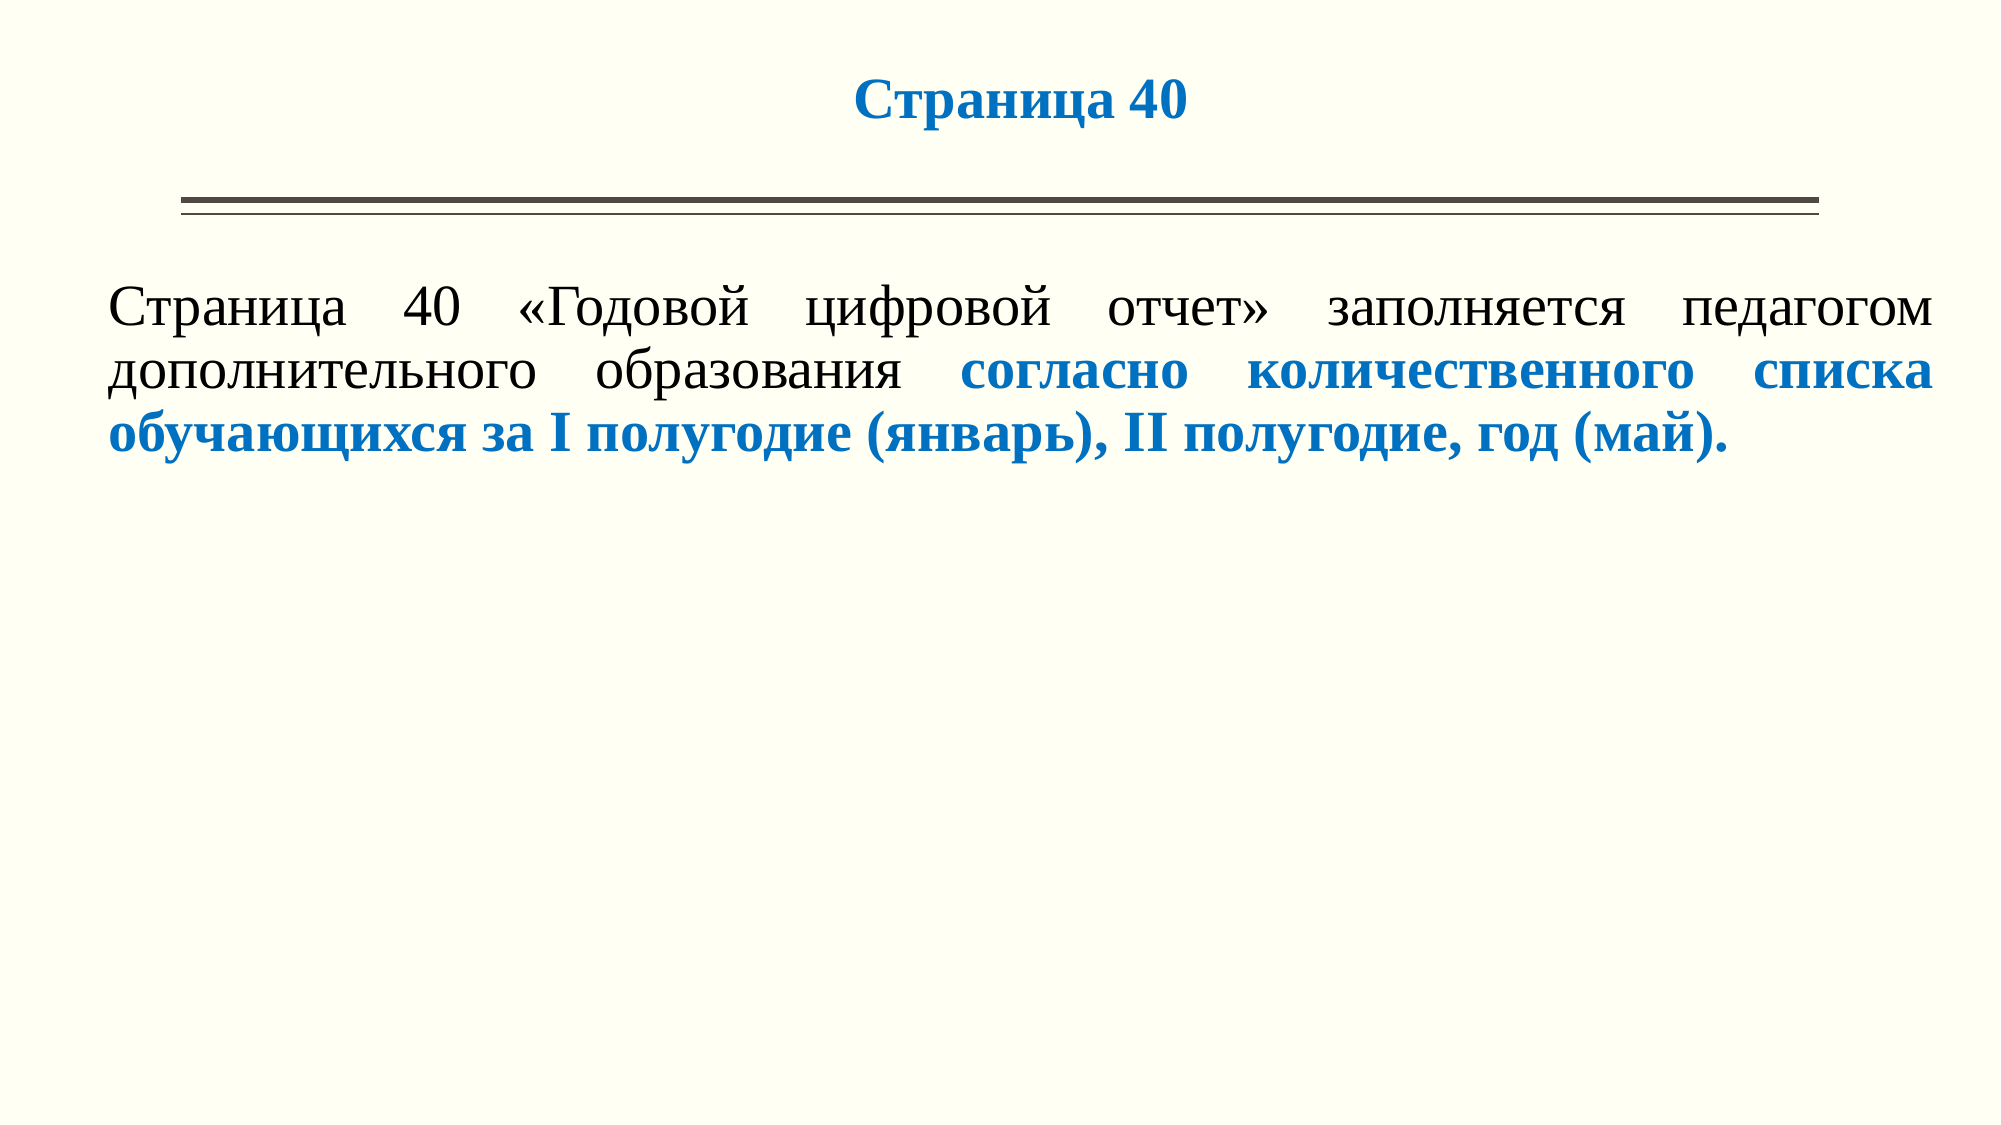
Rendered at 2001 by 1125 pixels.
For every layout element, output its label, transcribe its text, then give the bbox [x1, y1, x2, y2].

list Страница 40 «Годовой цифровой отчет» заполняется педагогом дополнительного образования согласно количественного списка обучающихся за I полугодие (январь), II полугодие, год (май). [108, 267, 1934, 1125]
title Страница 40 [108, 27, 1934, 139]
